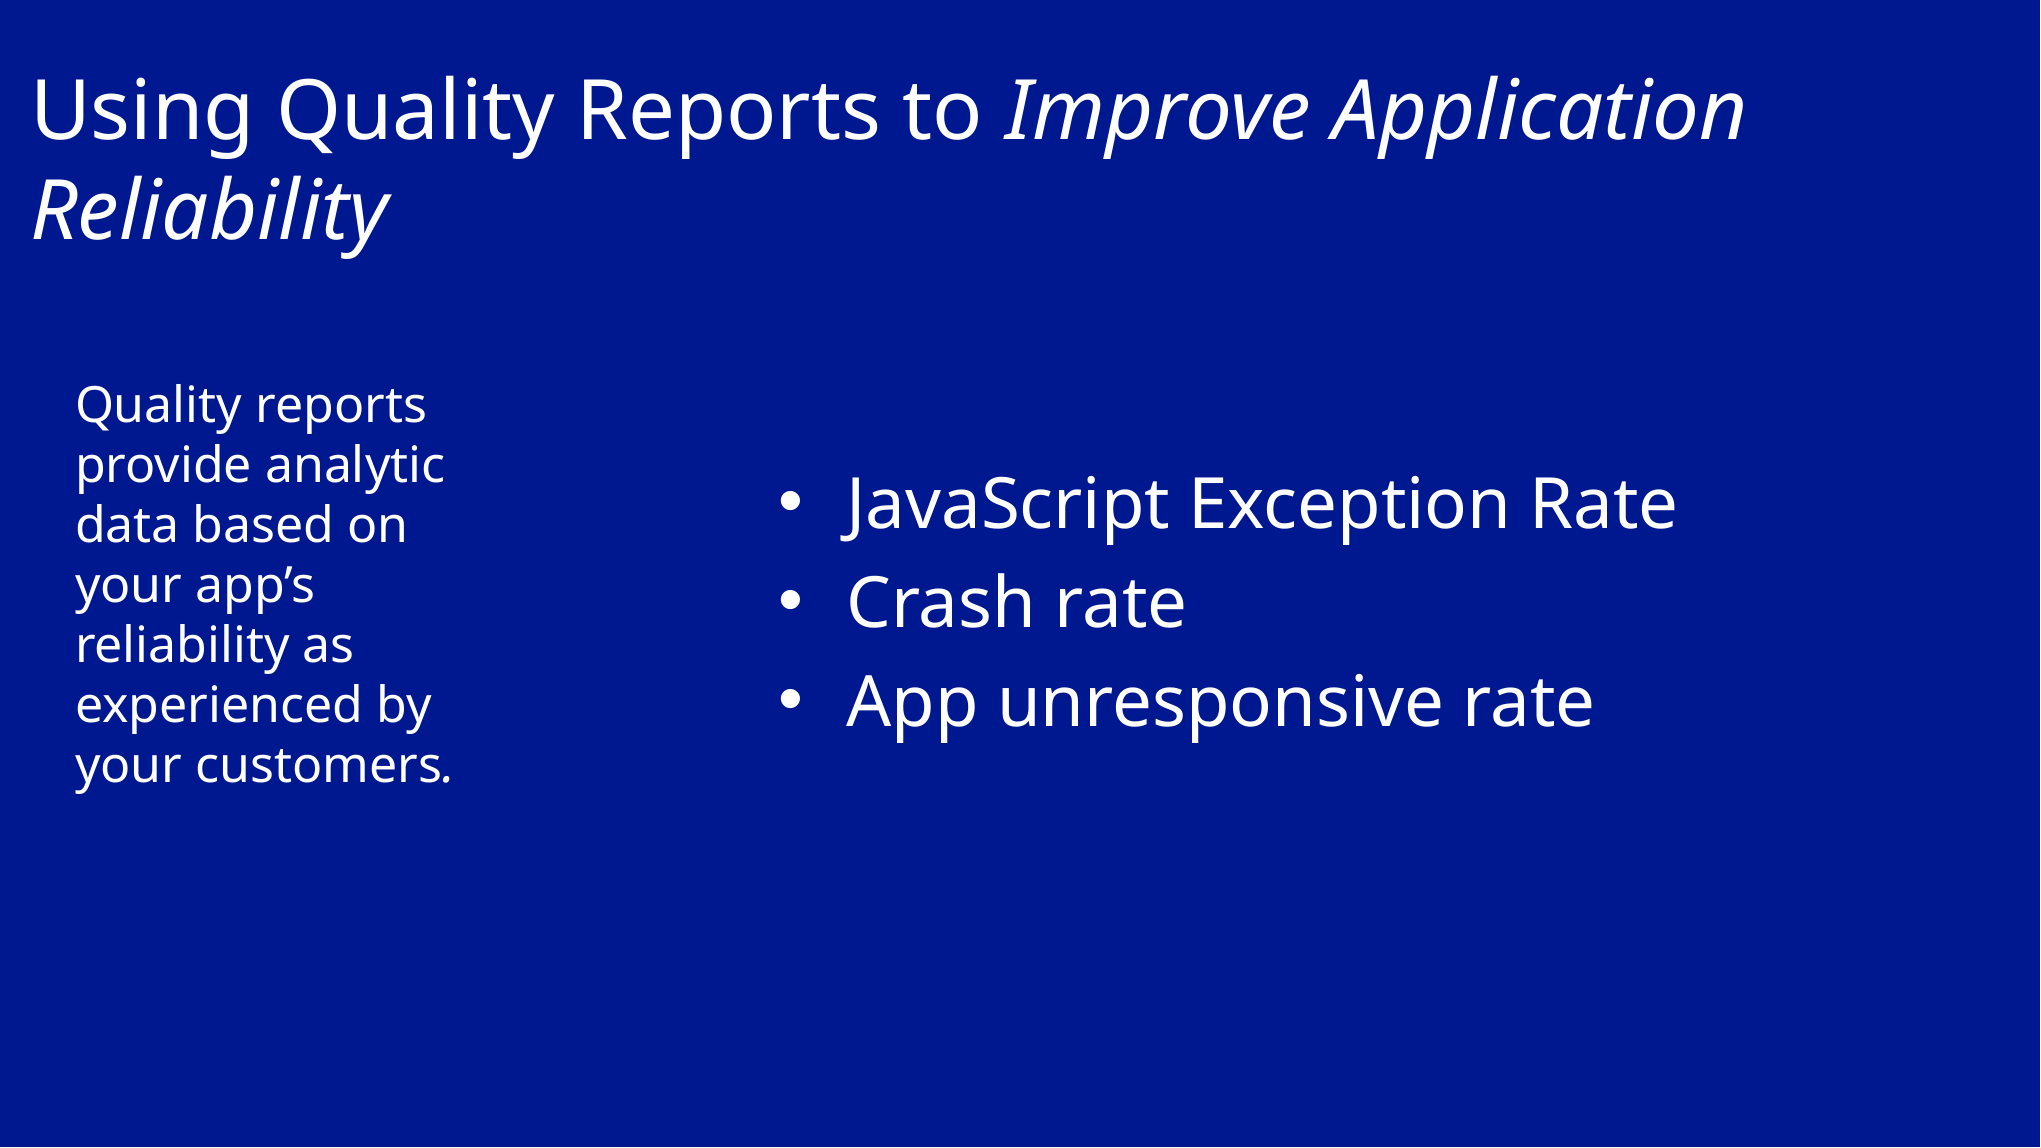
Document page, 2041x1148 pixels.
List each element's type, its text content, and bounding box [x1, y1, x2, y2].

list JavaScript Exception Rate Crash rate App unresponsive rate [748, 433, 1922, 765]
list Quality reports provide analytic data based on your app’s reliability as experienced by your customers. [45, 348, 496, 804]
title Using Quality Reports to Improve Application Reliability [0, 48, 2041, 294]
